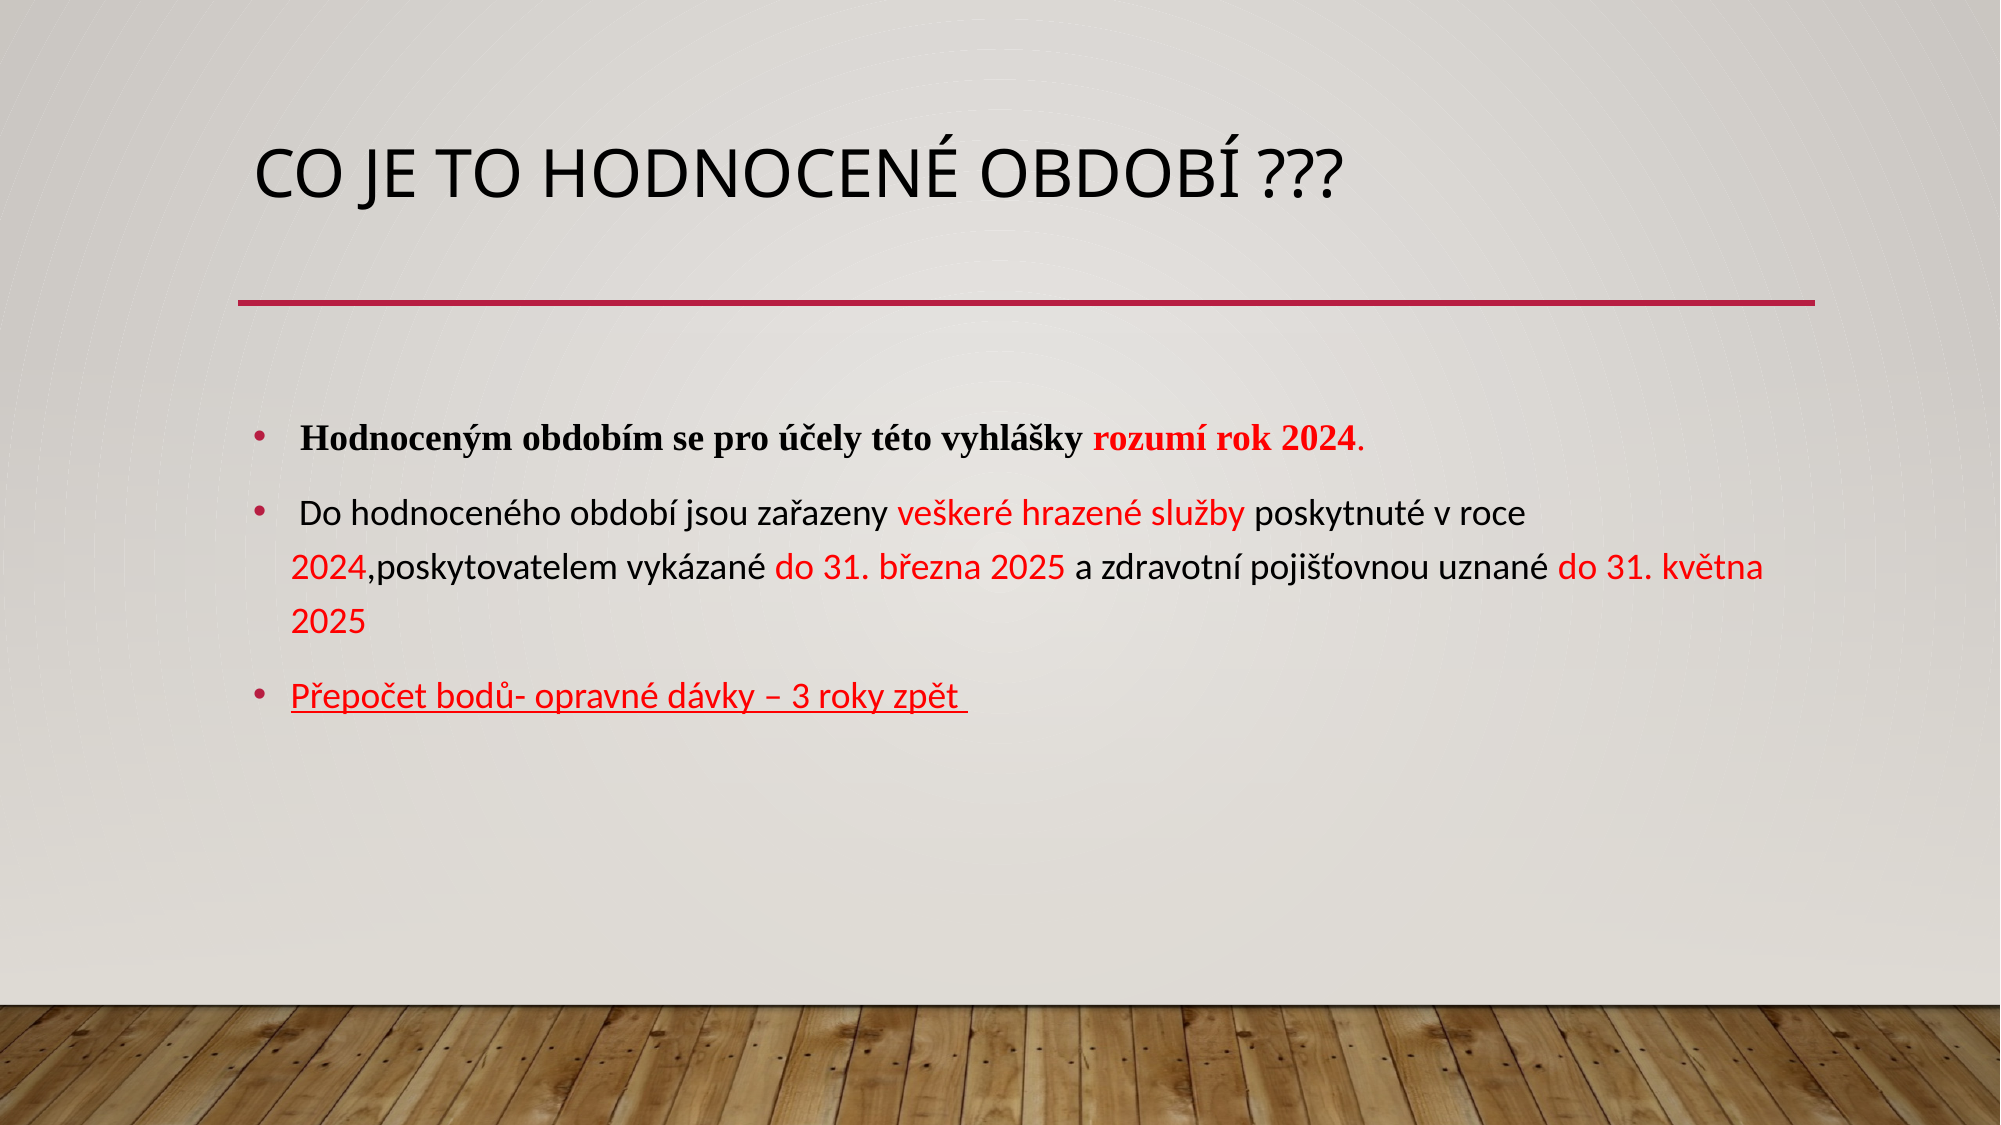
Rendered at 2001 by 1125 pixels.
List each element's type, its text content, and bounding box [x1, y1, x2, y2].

picture [0, 1005, 2000, 1125]
title Co je to hodnocené období ??? [238, 131, 1814, 305]
list Hodnoceným obdobím se pro účely této vyhlášky rozumí rok 2024. Do hodnoceného období jsou zařazeny veškeré hrazené služby poskytnuté v roce 2024,poskytovatelem vykázané do 31. března 2025 a zdravotní pojišťovnou uznané do 31. května 2025 Přepočet bodů- opravné dávky – 3 roky zpět [238, 330, 1814, 897]
